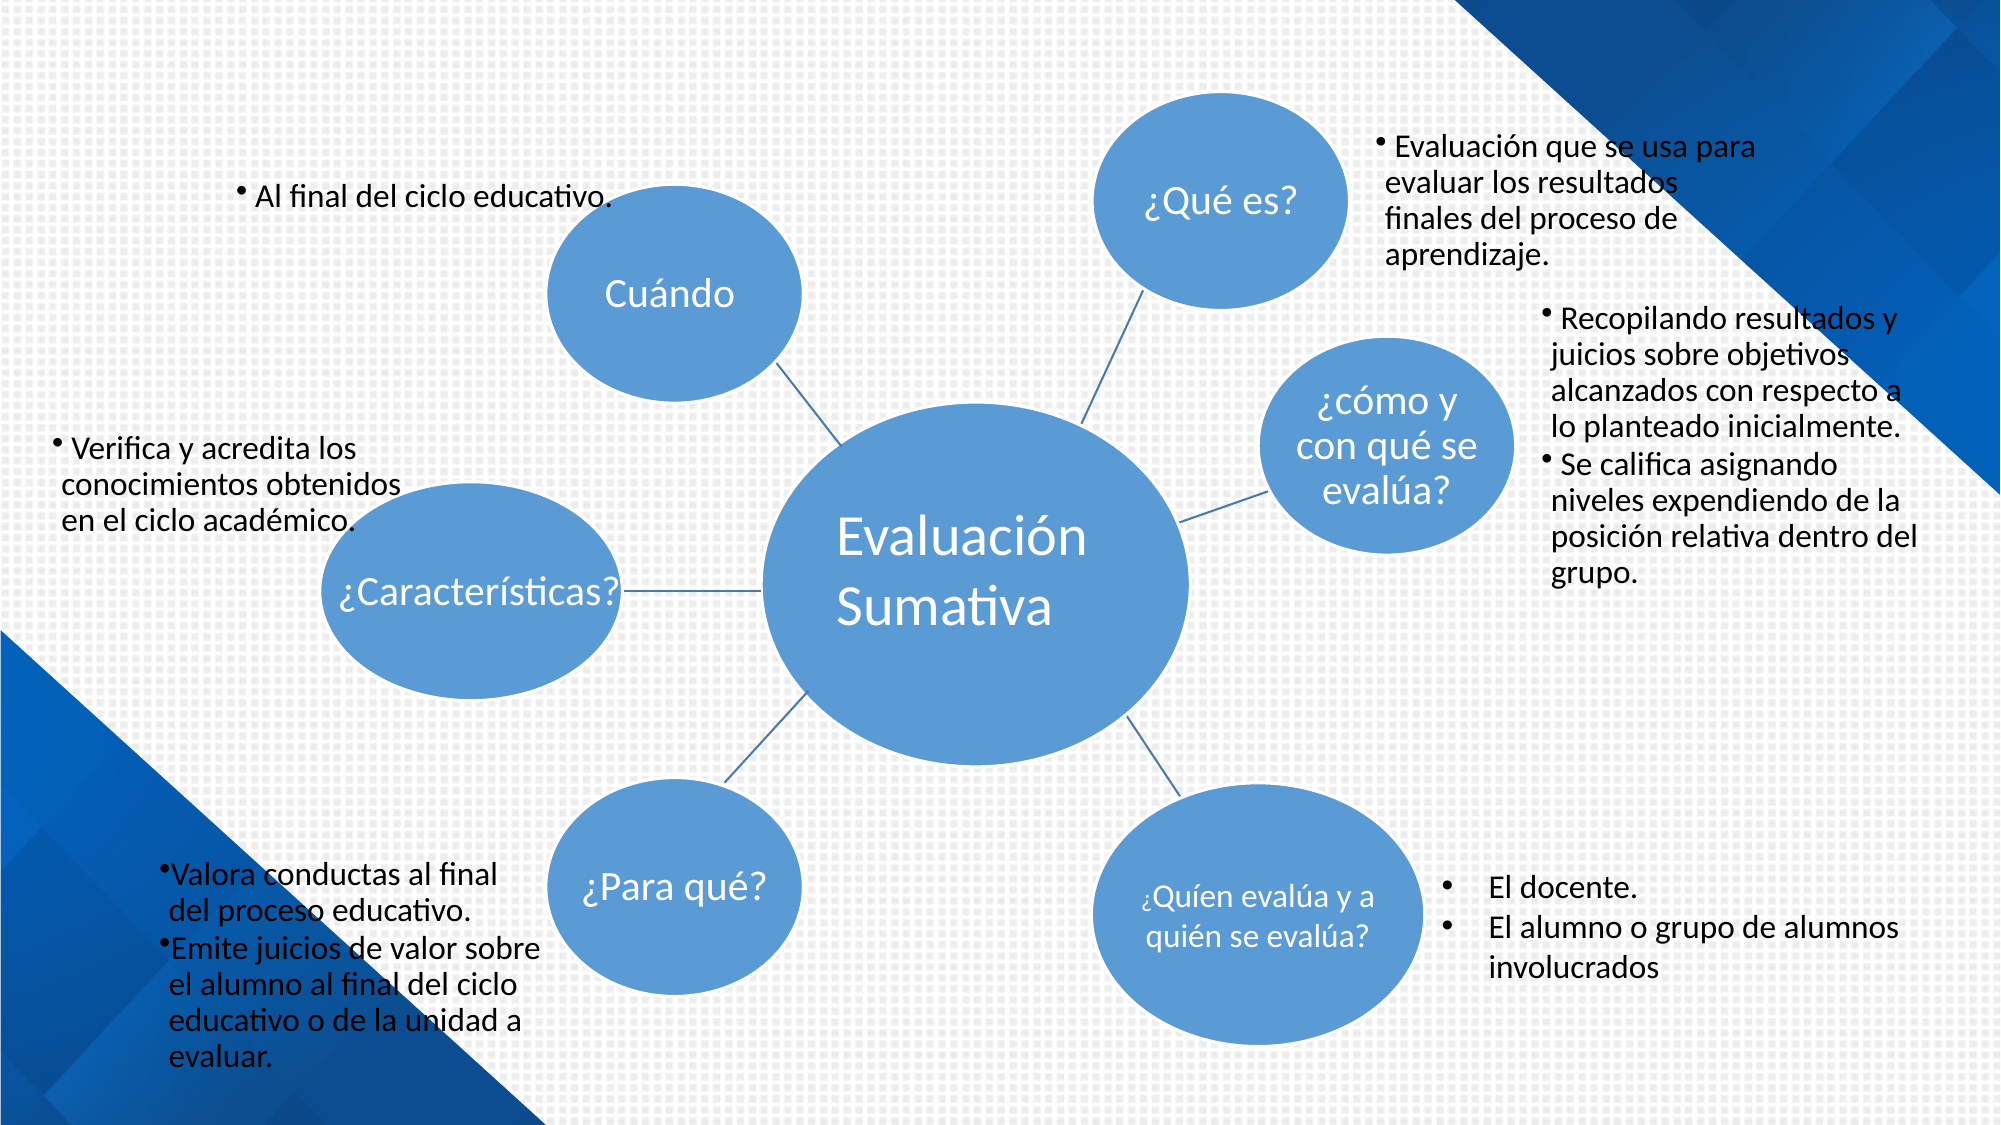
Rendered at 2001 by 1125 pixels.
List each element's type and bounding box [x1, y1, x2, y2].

text_box [52, 91, 1928, 1076]
picture [0, 0, 2001, 1125]
